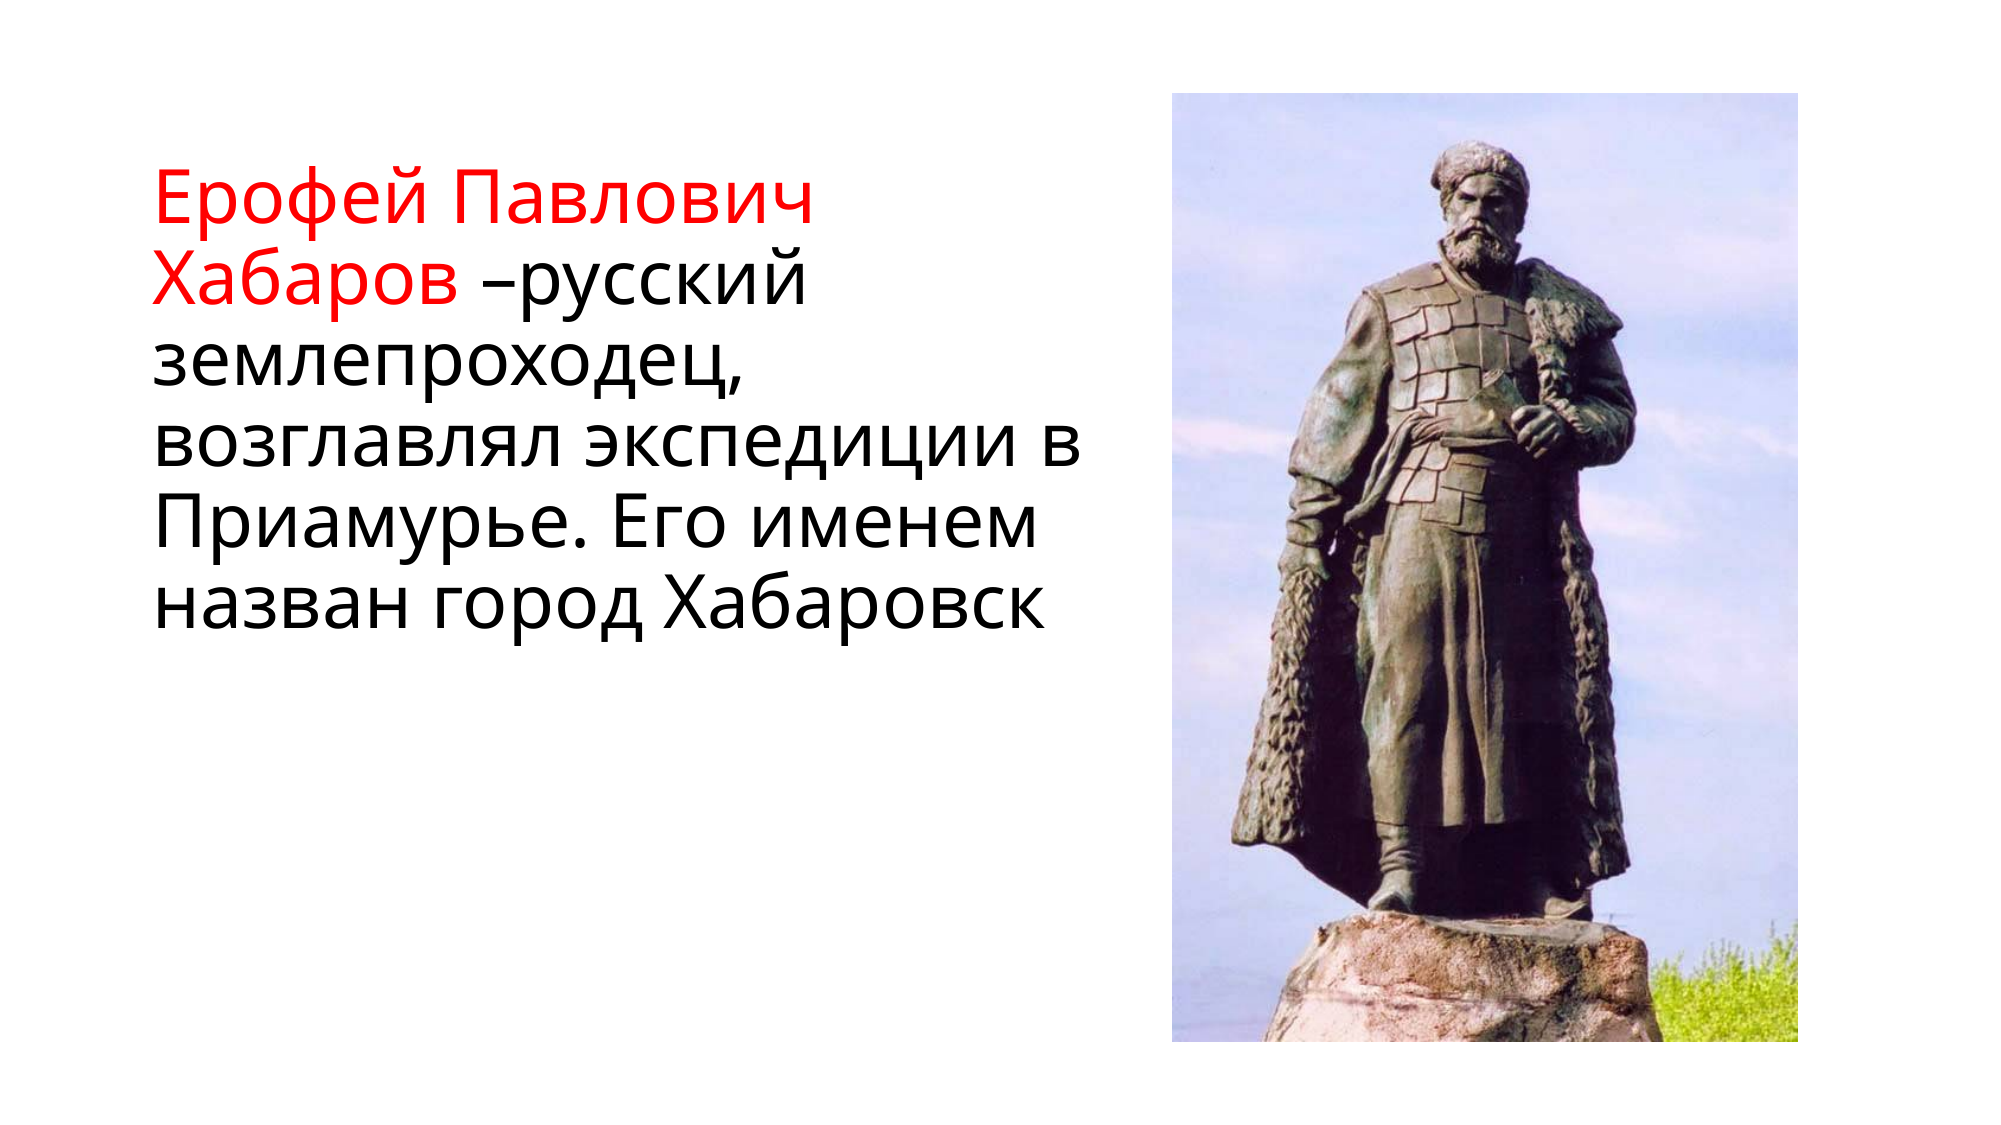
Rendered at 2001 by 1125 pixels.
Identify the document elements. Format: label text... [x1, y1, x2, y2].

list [1172, 93, 1799, 1042]
title Ерофей Павлович Хабаров –русский землепроходец, возглавлял экспедиции в Приамурье. Его именем назван город Хабаровск [137, 59, 1103, 744]
